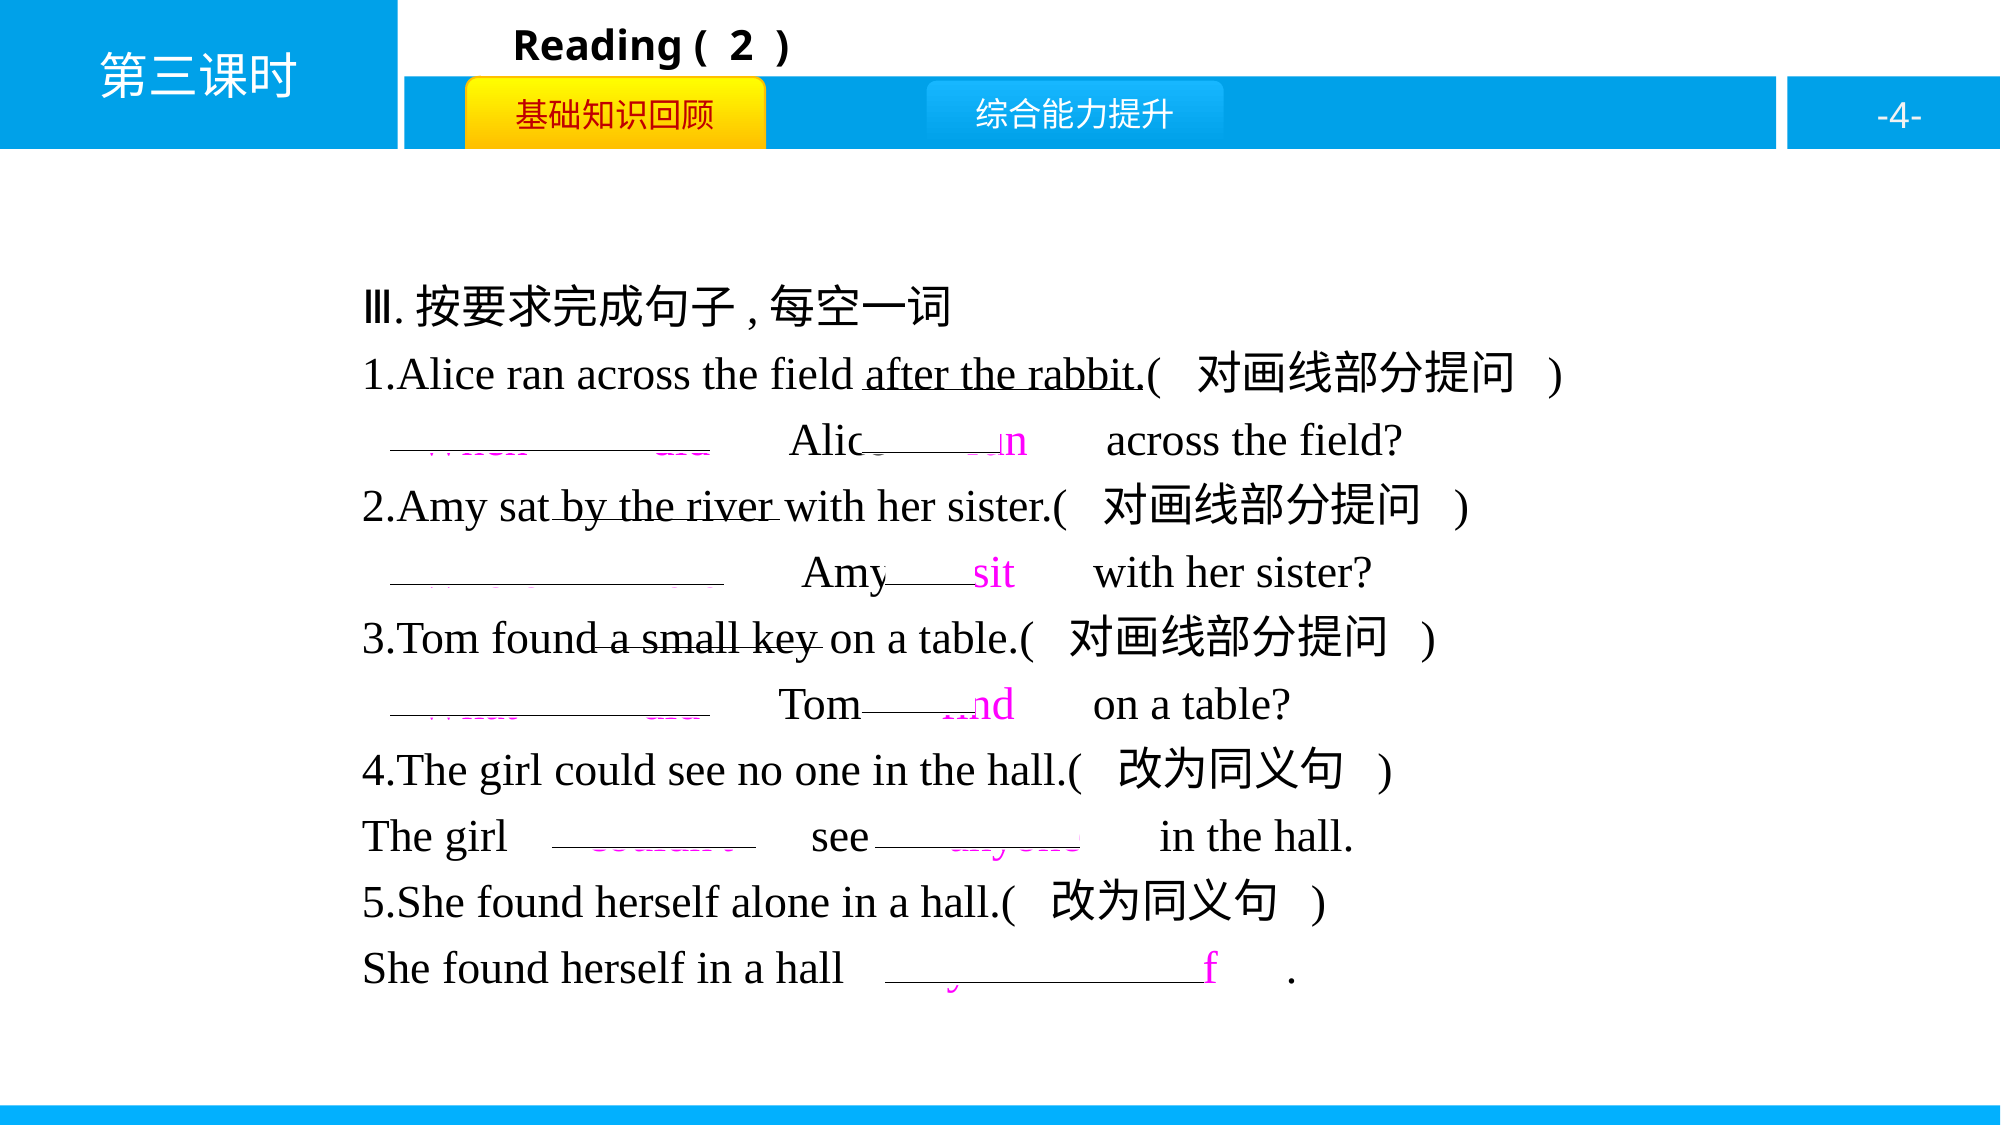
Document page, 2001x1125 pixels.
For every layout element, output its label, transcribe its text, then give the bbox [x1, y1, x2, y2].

text_box [389, 403, 711, 454]
text_box [861, 665, 976, 716]
text_box [884, 935, 1205, 986]
text_box [884, 537, 976, 588]
text_box [861, 404, 1001, 455]
text_box [551, 799, 757, 851]
text_box Ⅲ.按要求完成句子,每空一词 1.Alice ran across the field after the rabbit.( 对画线部分提问 ) When did Alice run across the field? 2.Amy sat by the river with her sister.( 对画线部分提问 ) Where did Amy sit with her sister? 3.Tom found a small key on a table.( 对画线部分提问 ) What did Tom find on a table? 4.The girl could see no one in the hall.( 改为同义句 ) The girl couldn’t see anyone in the hall. 5.She found herself alone in a hall.( 改为同义句 ) She found herself in a hall by herself . [347, 259, 1681, 1000]
text_box [389, 667, 711, 719]
text_box [874, 799, 1081, 851]
text_box [389, 537, 725, 588]
